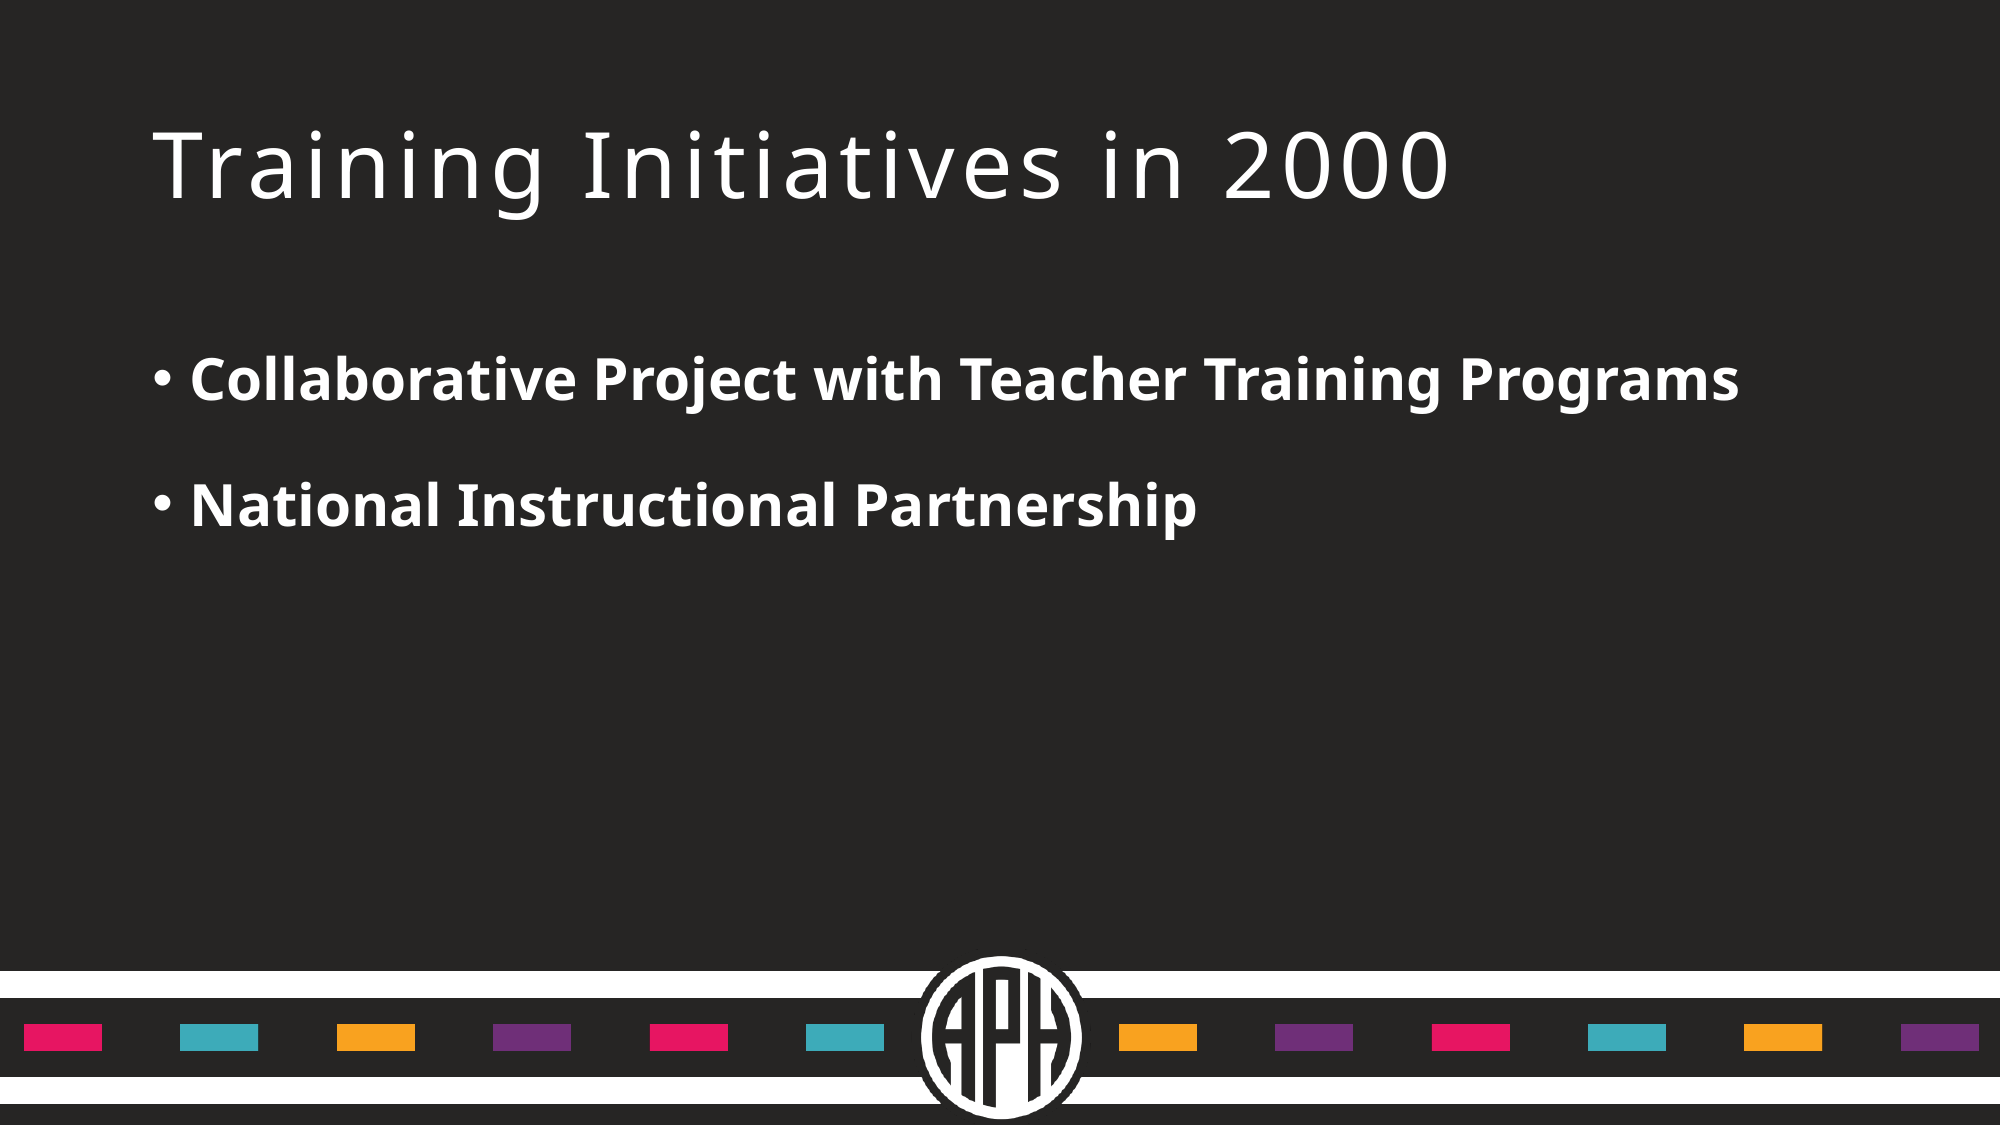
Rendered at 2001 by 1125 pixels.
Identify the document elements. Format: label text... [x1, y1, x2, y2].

list Collaborative Project with Teacher Training Programs National Instructional Partnership [137, 299, 1863, 858]
title Training Initiatives in 2000 [137, 59, 1863, 278]
